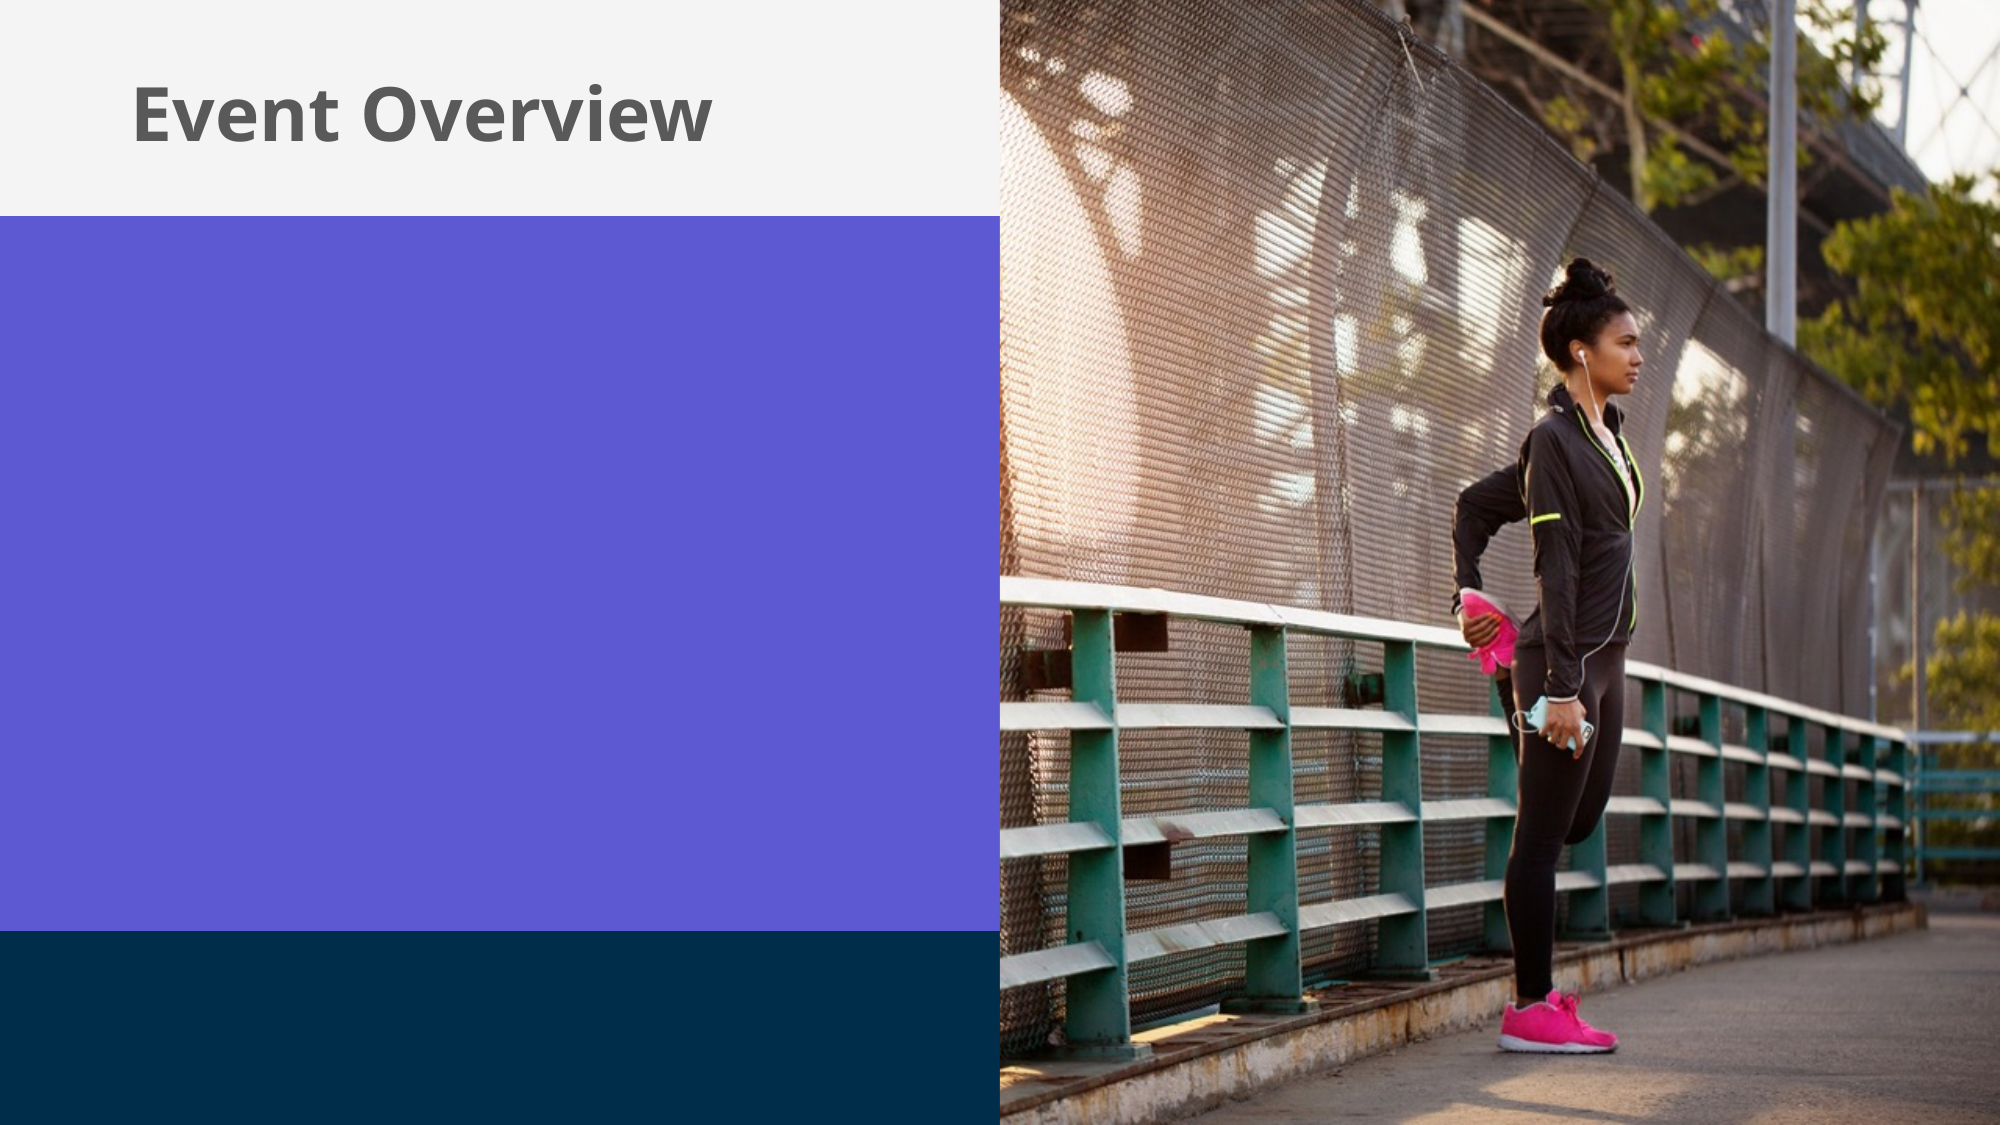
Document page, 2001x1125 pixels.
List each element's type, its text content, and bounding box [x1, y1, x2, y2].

text_box [0, 932, 999, 1125]
text_box [0, 215, 999, 932]
picture [999, 0, 2000, 1125]
text_box Event Overview [115, 59, 987, 165]
